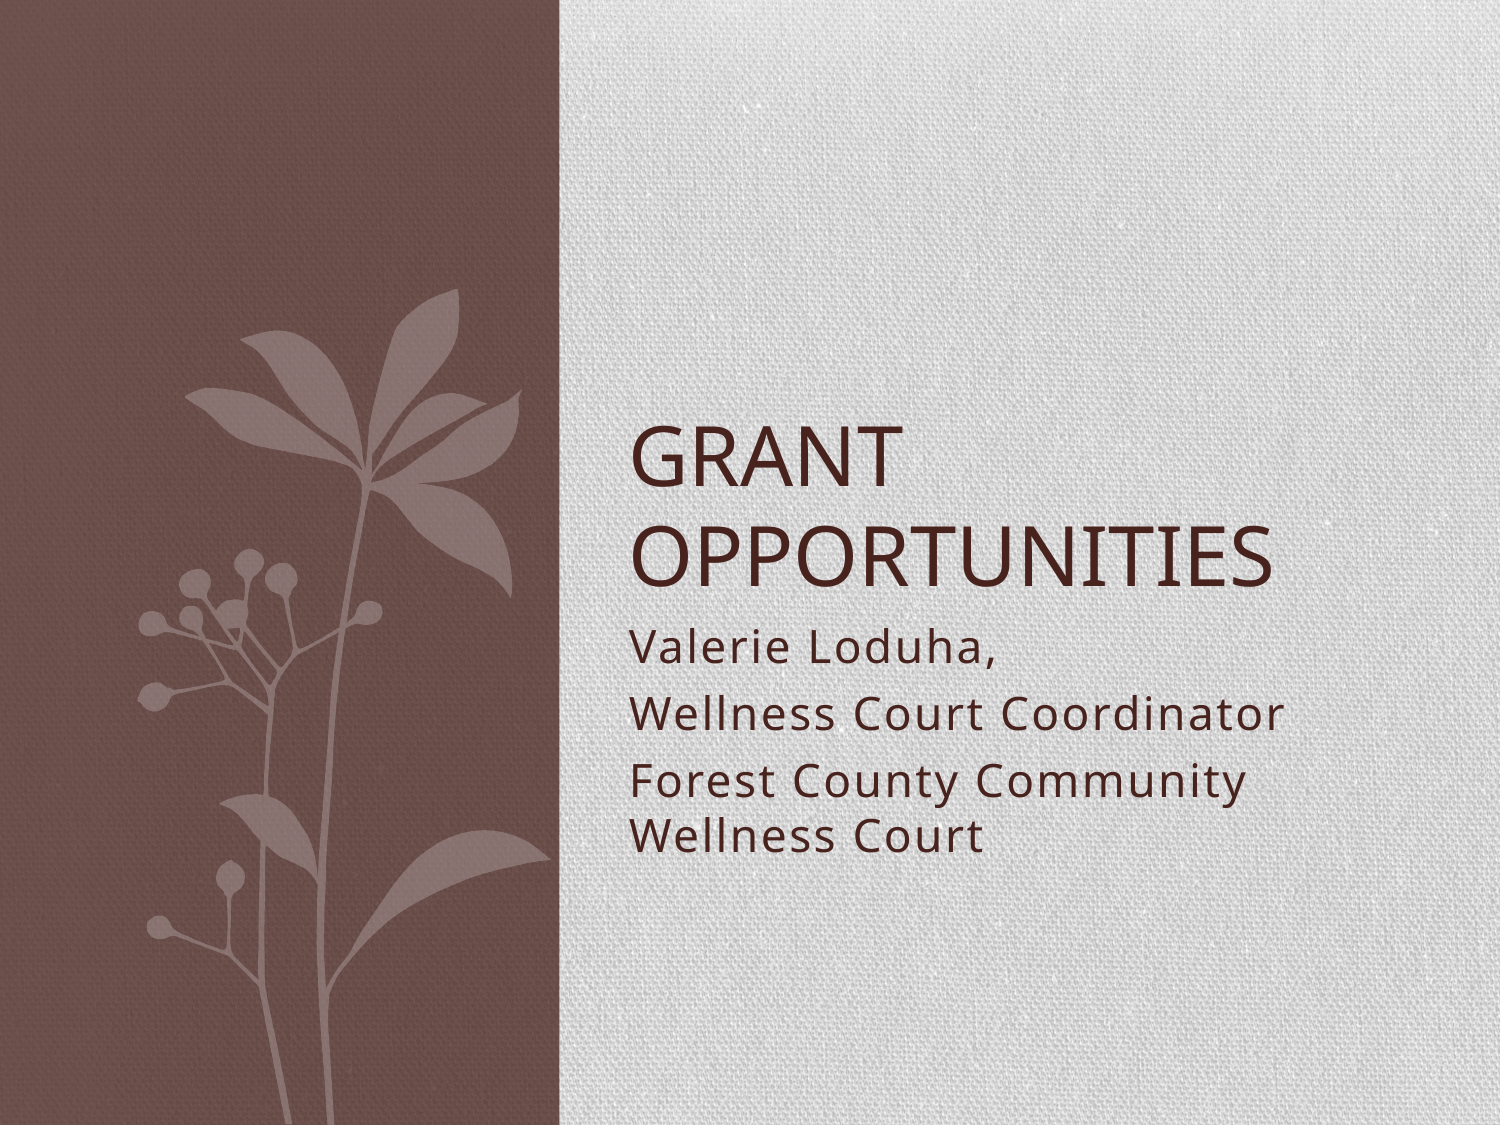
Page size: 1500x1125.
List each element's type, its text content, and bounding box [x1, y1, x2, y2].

subtitle Valerie Loduha, Wellness Court Coordinator Forest County Community Wellness Court [614, 611, 1454, 870]
title Grant opportunities [613, 232, 1454, 611]
